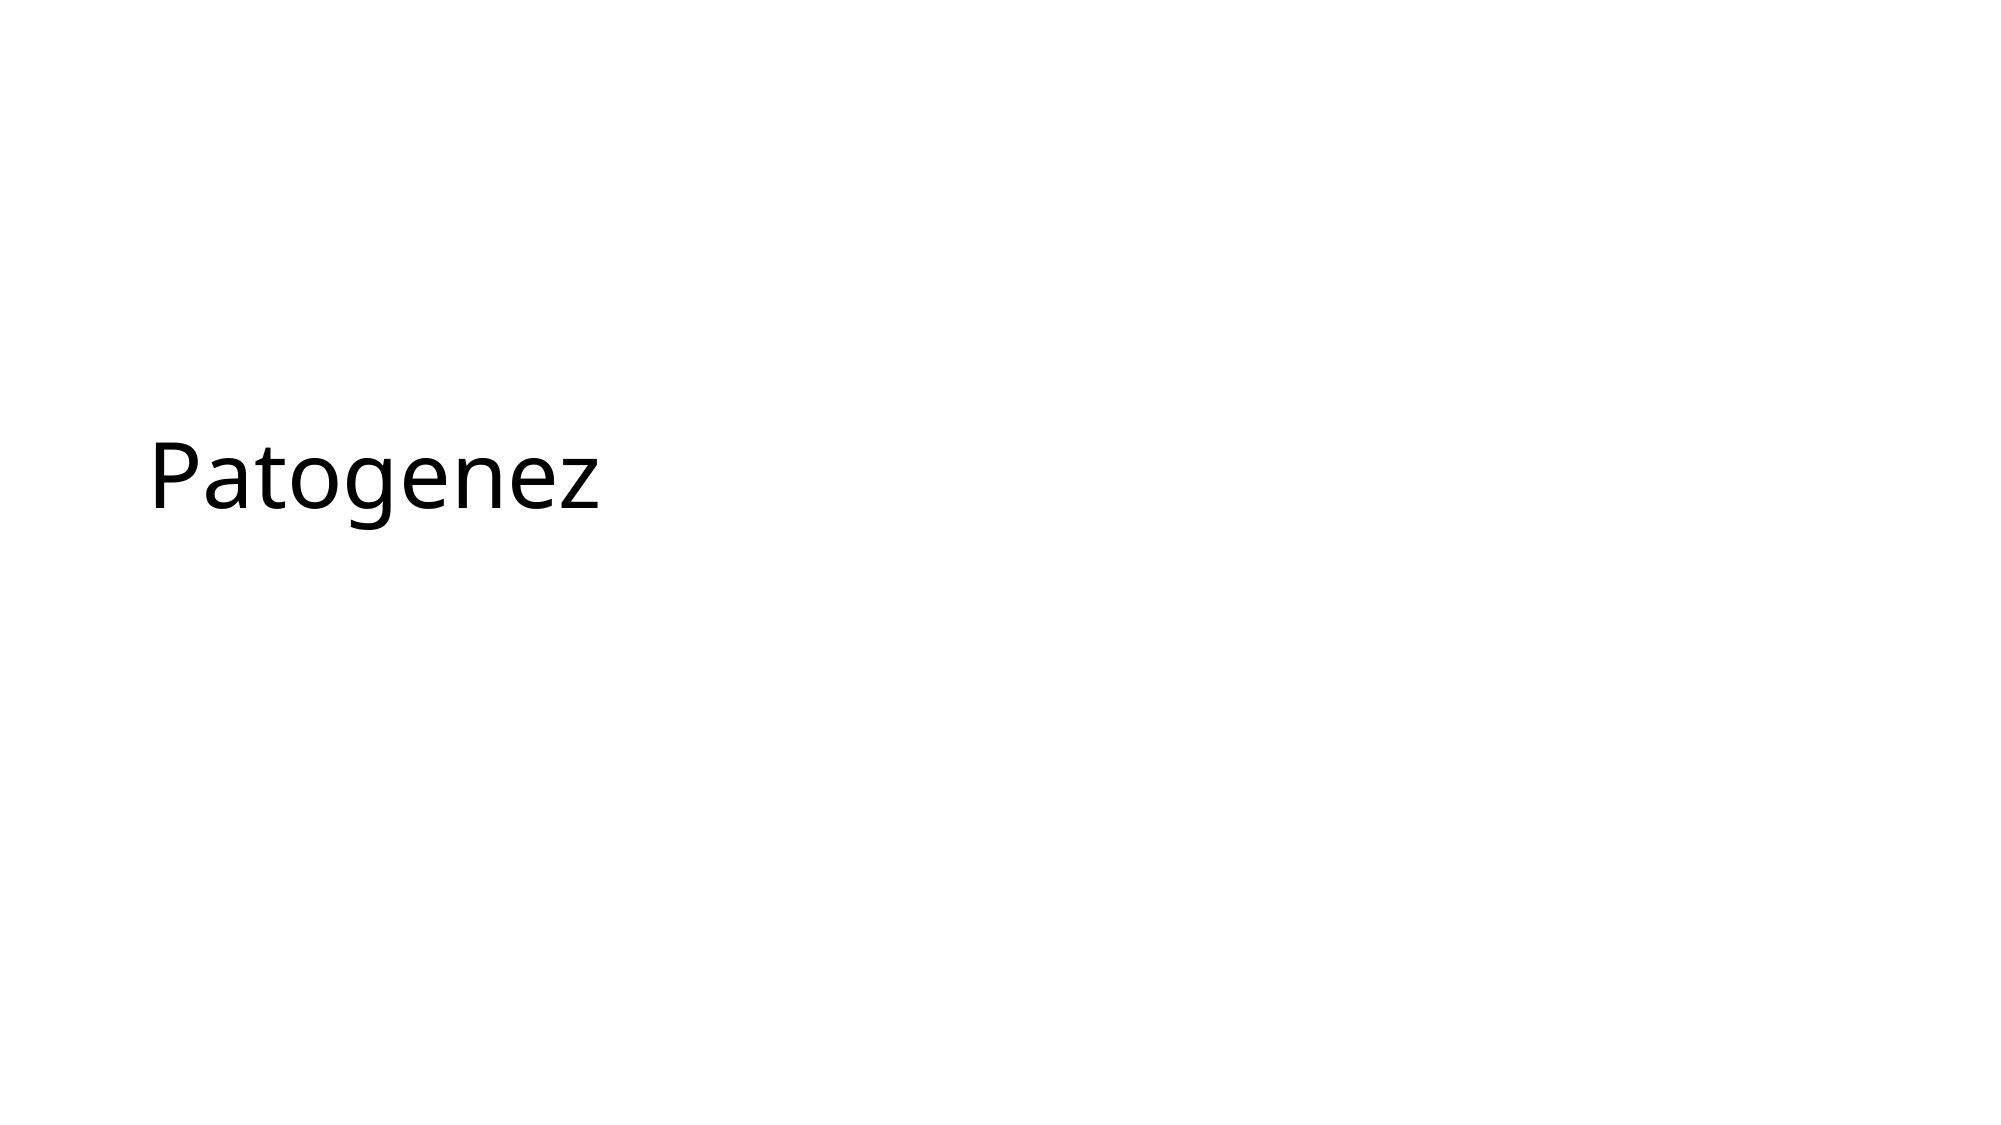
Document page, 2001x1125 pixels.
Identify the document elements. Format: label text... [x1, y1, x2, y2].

title Patogenez [132, 59, 1863, 898]
